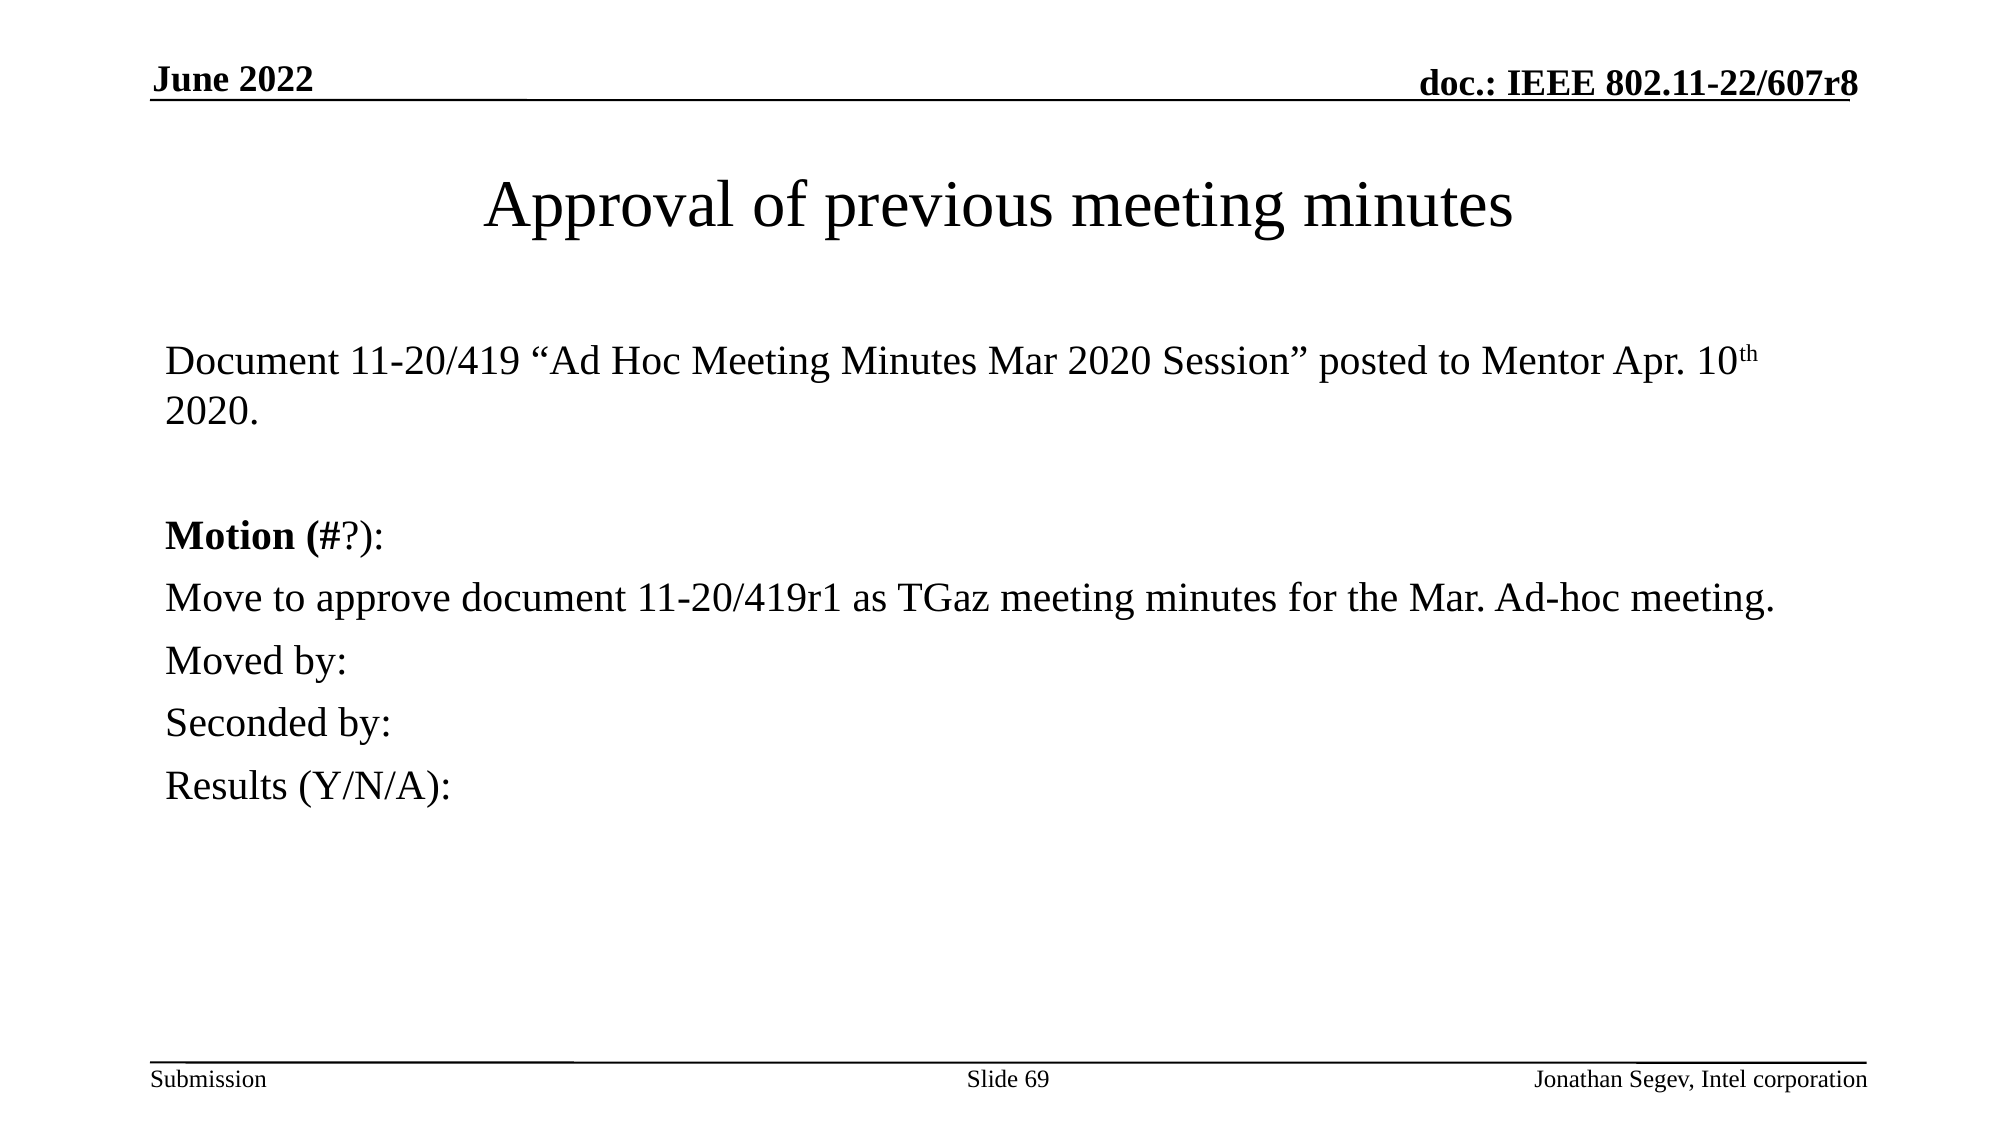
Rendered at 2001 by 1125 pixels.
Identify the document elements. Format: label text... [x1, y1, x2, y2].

title Approval of previous meeting minutes [149, 112, 1850, 288]
list Document 11-20/419 “Ad Hoc Meeting Minutes Mar 2020 Session” posted to Mentor Apr. 10th 2020. Motion (#?): Move to approve document 11-20/419r1 as TGaz meeting minutes for the Mar. Ad-hoc meeting. Moved by: Seconded by: Results (Y/N/A): [149, 324, 1850, 1000]
slide_number Slide 69 [950, 1061, 1067, 1123]
footer Jonathan Segev, Intel corporation [1171, 1061, 1869, 1093]
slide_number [152, 54, 563, 100]
